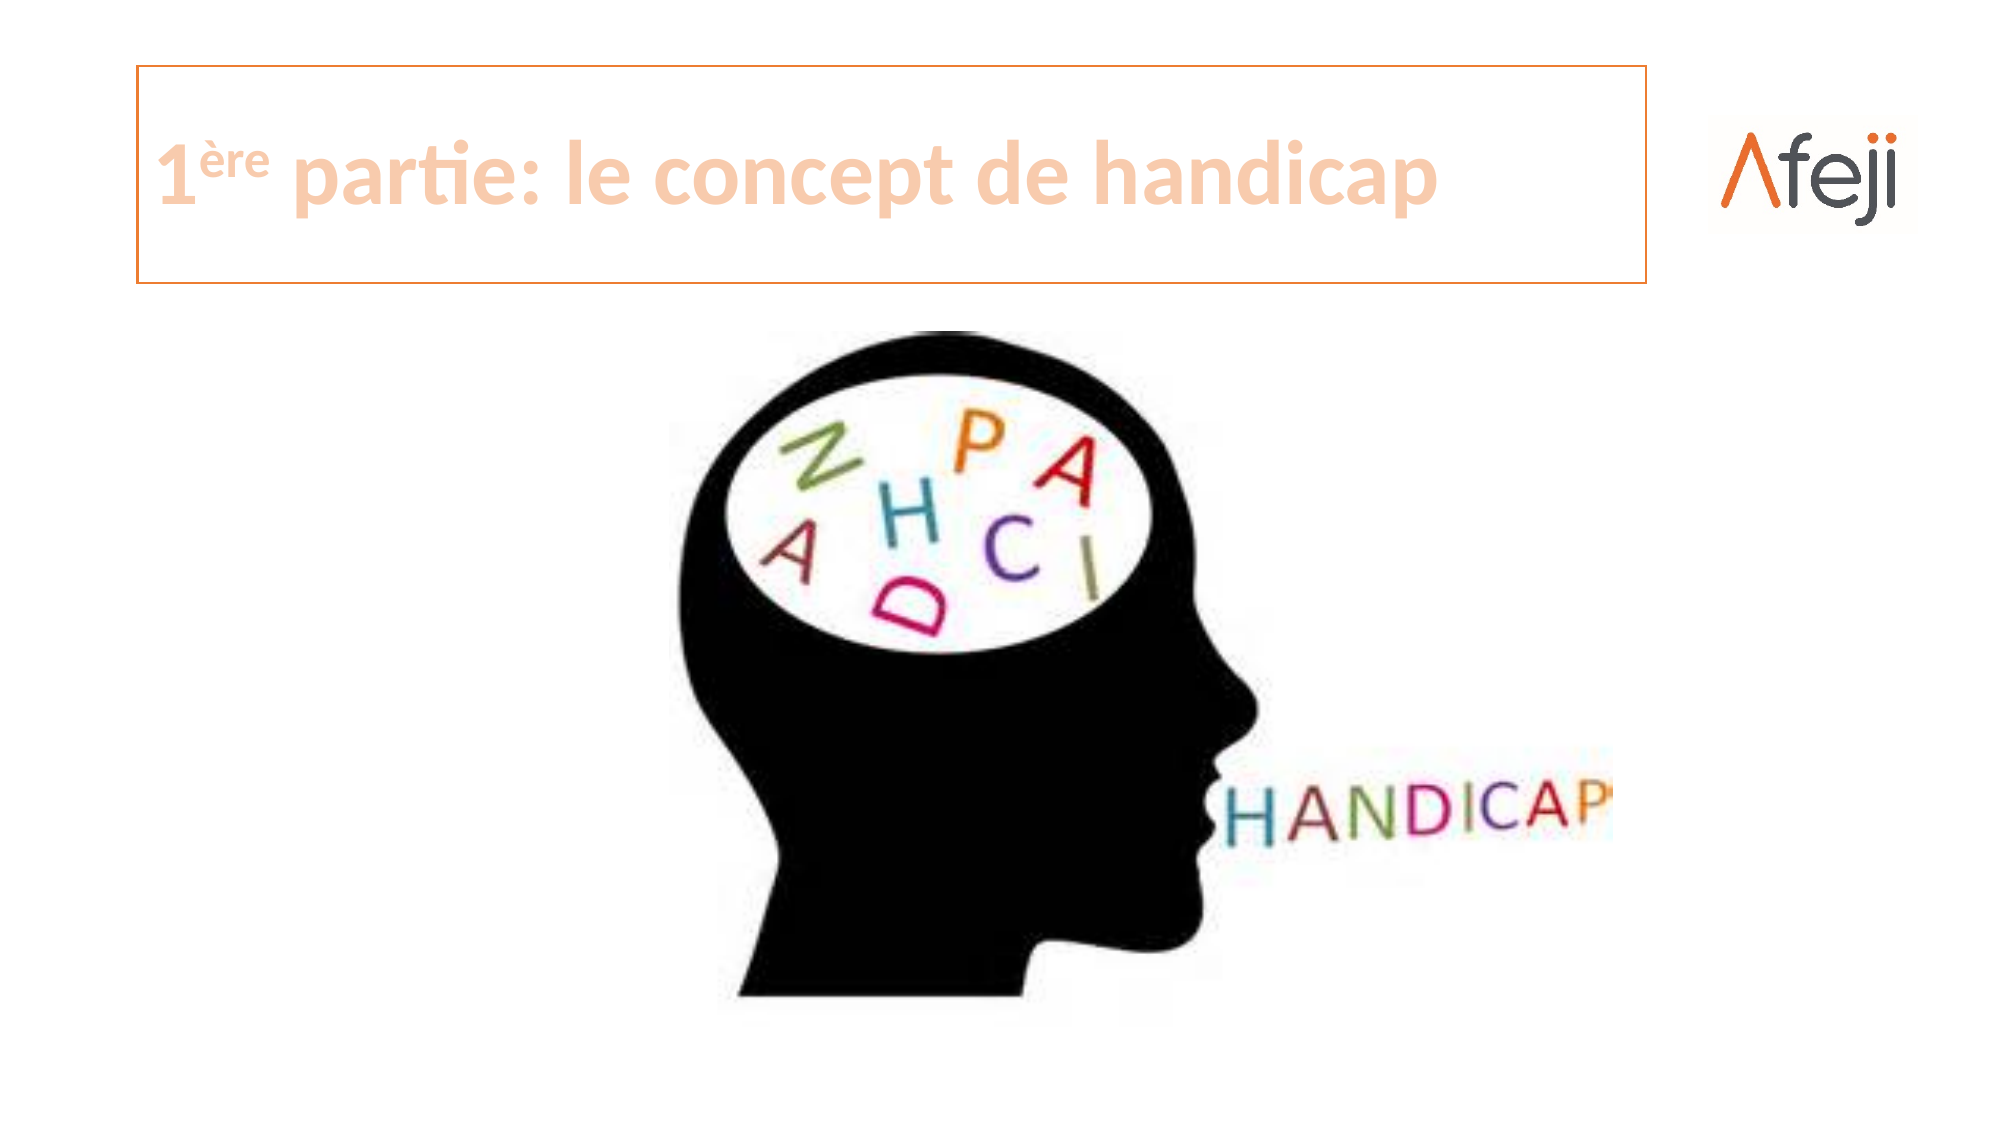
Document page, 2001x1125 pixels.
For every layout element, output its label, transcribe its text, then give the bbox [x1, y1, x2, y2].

picture [669, 331, 1613, 1125]
picture [1708, 115, 1918, 234]
title 1ère partie: le concept de handicap [136, 65, 1647, 284]
